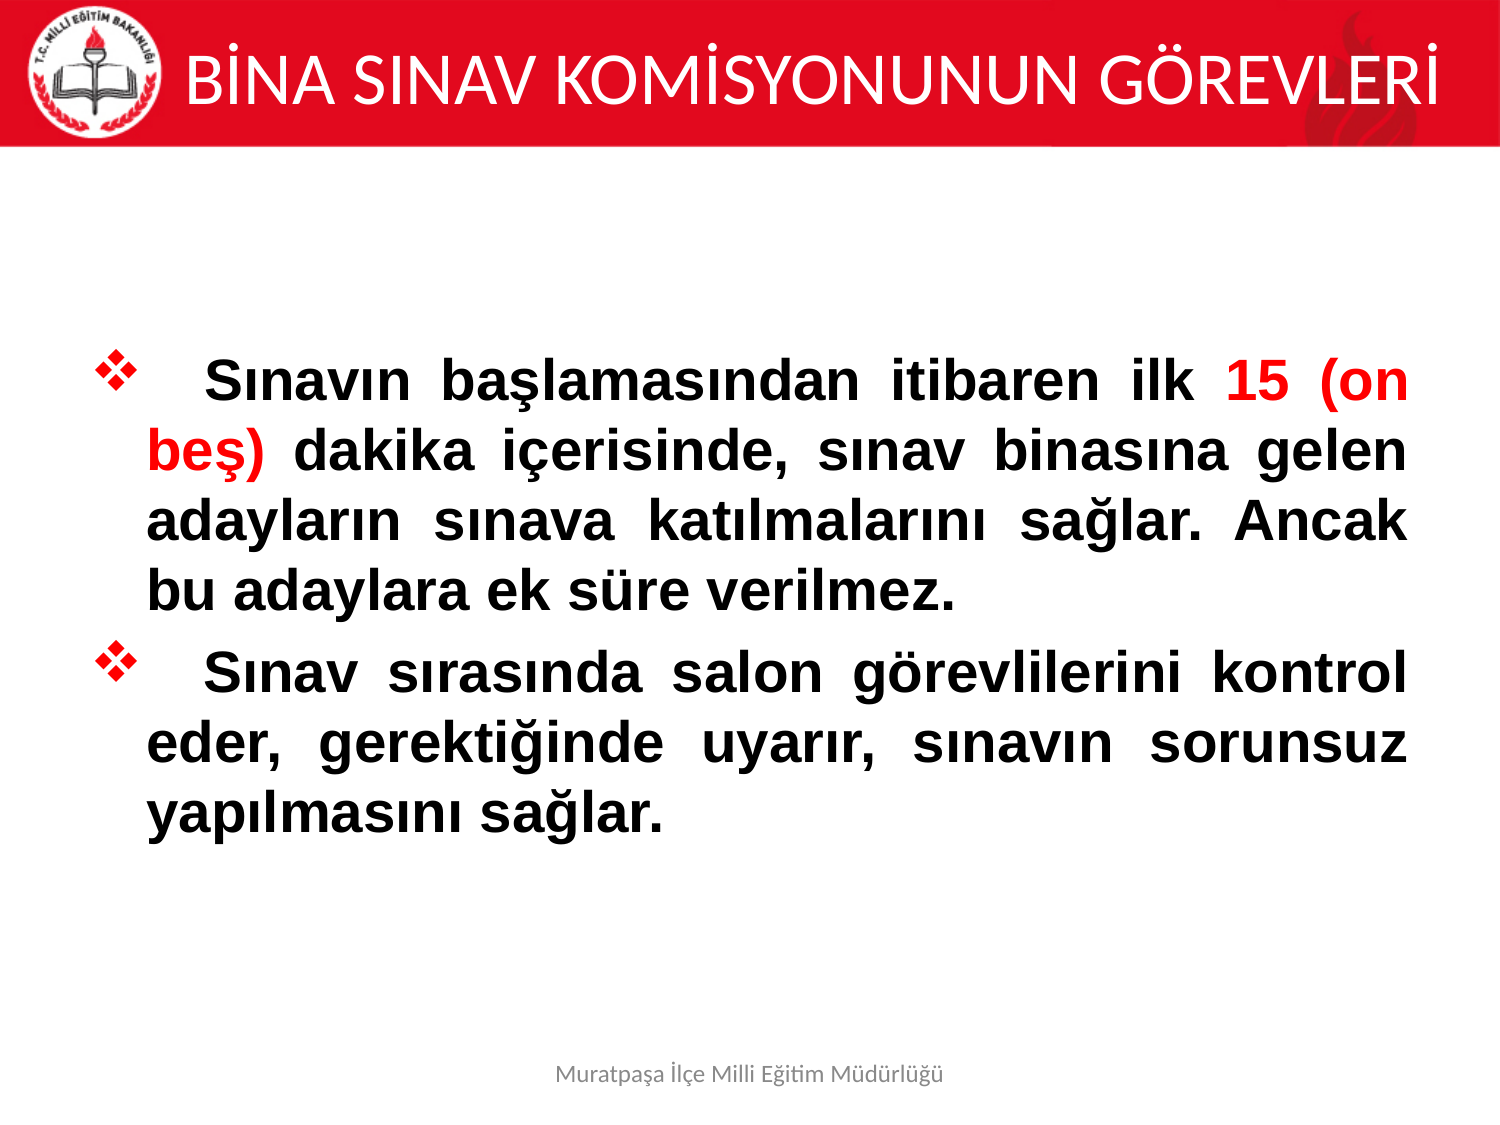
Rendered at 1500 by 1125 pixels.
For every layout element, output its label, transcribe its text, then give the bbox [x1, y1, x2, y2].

title BİNA SINAV KOMİSYONUNUN GÖREVLERİ [76, 0, 1500, 150]
footer Muratpaşa İlçe Milli Eğitim Müdürlüğü [512, 1042, 988, 1103]
list Sınavın başlamasından itibaren ilk 15 (on beş) dakika içerisinde, sınav binasına gelen adayların sınava katılmalarını sağlar. Ancak bu adaylara ek süre verilmez. Sınav sırasında salon görevlilerini kontrol eder, gerektiğinde uyarır, sınavın sorunsuz yapılmasını sağlar. [74, 262, 1426, 1006]
picture [0, 0, 1500, 1125]
